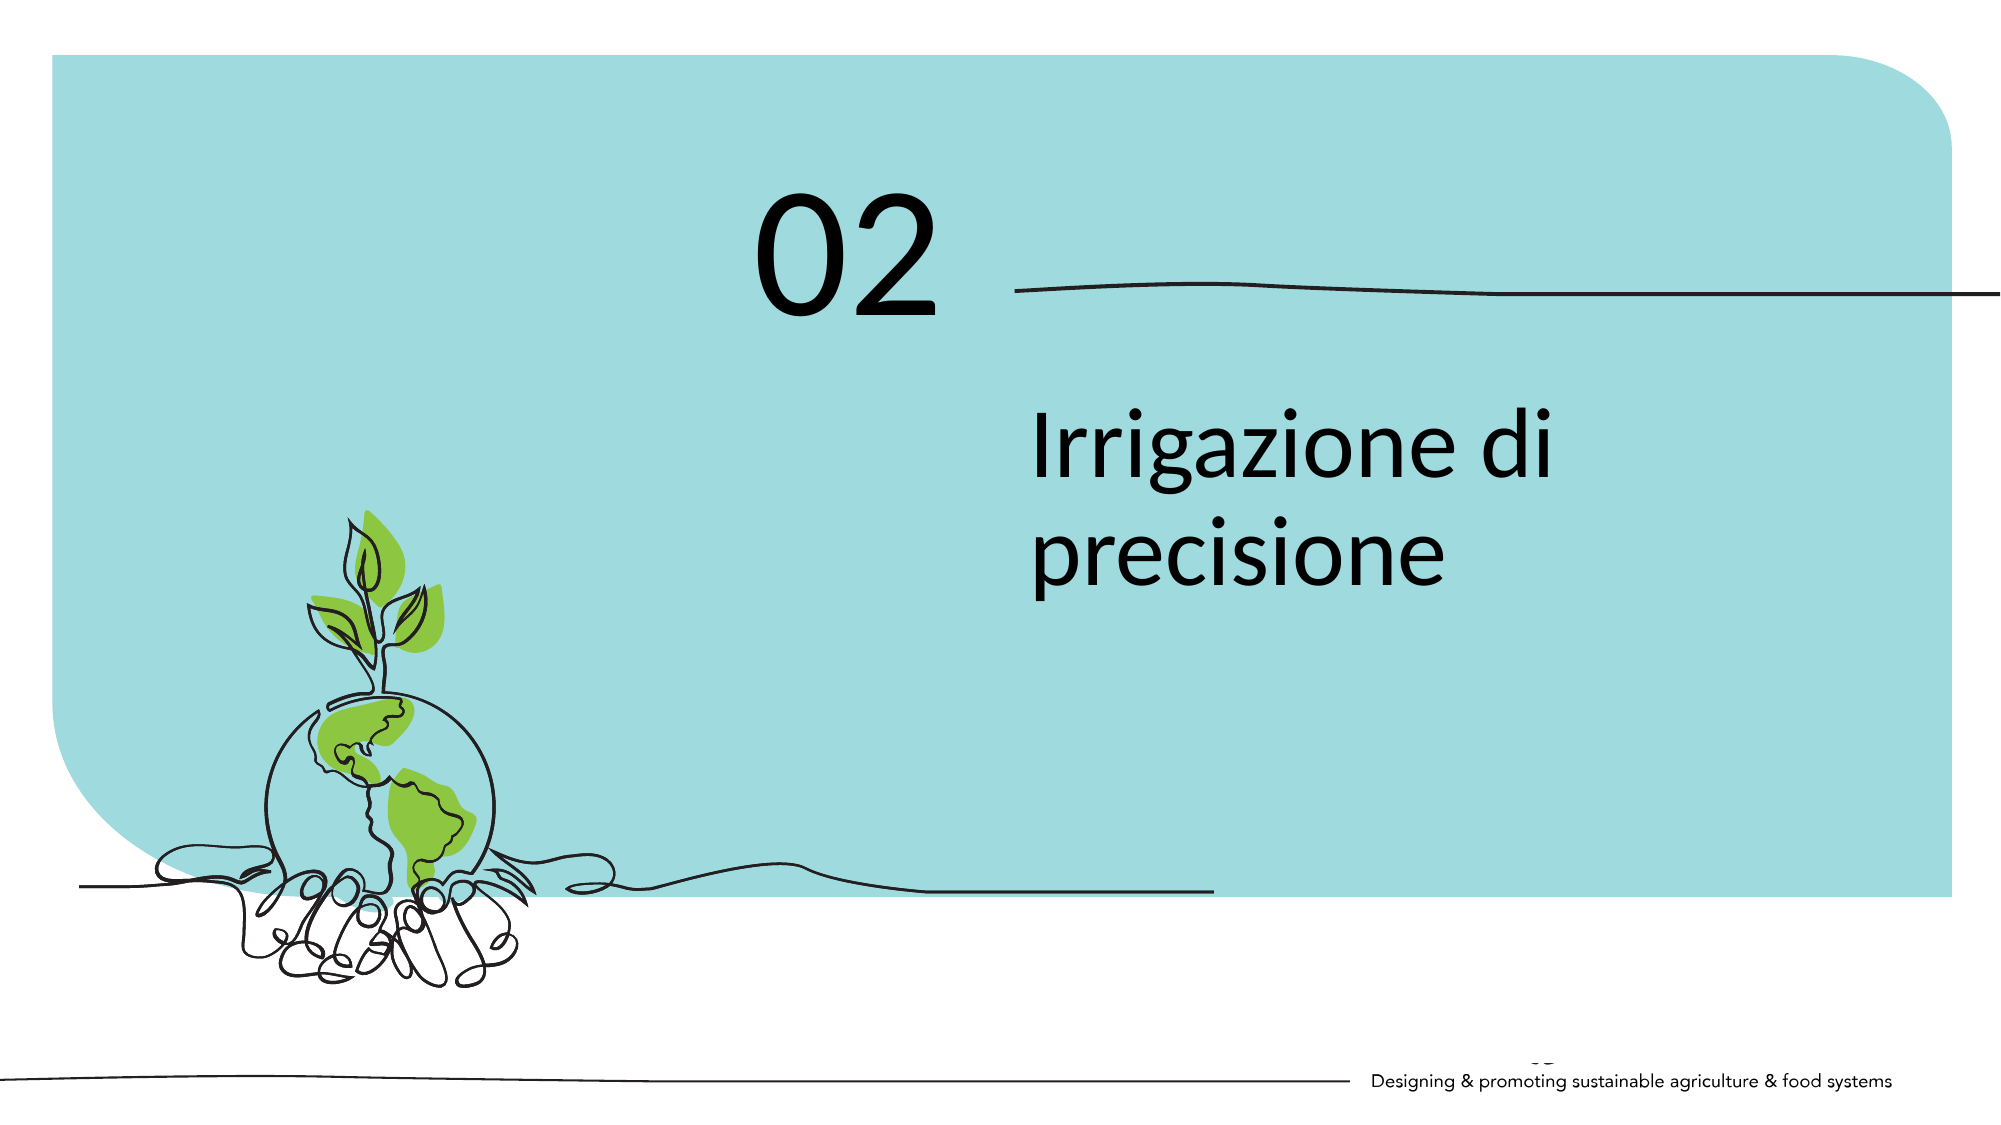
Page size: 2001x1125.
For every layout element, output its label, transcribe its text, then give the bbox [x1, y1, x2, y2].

picture [1332, 1063, 1914, 1105]
list Irrigazione di precisione [1014, 384, 2000, 888]
list 02 [738, 146, 1078, 242]
